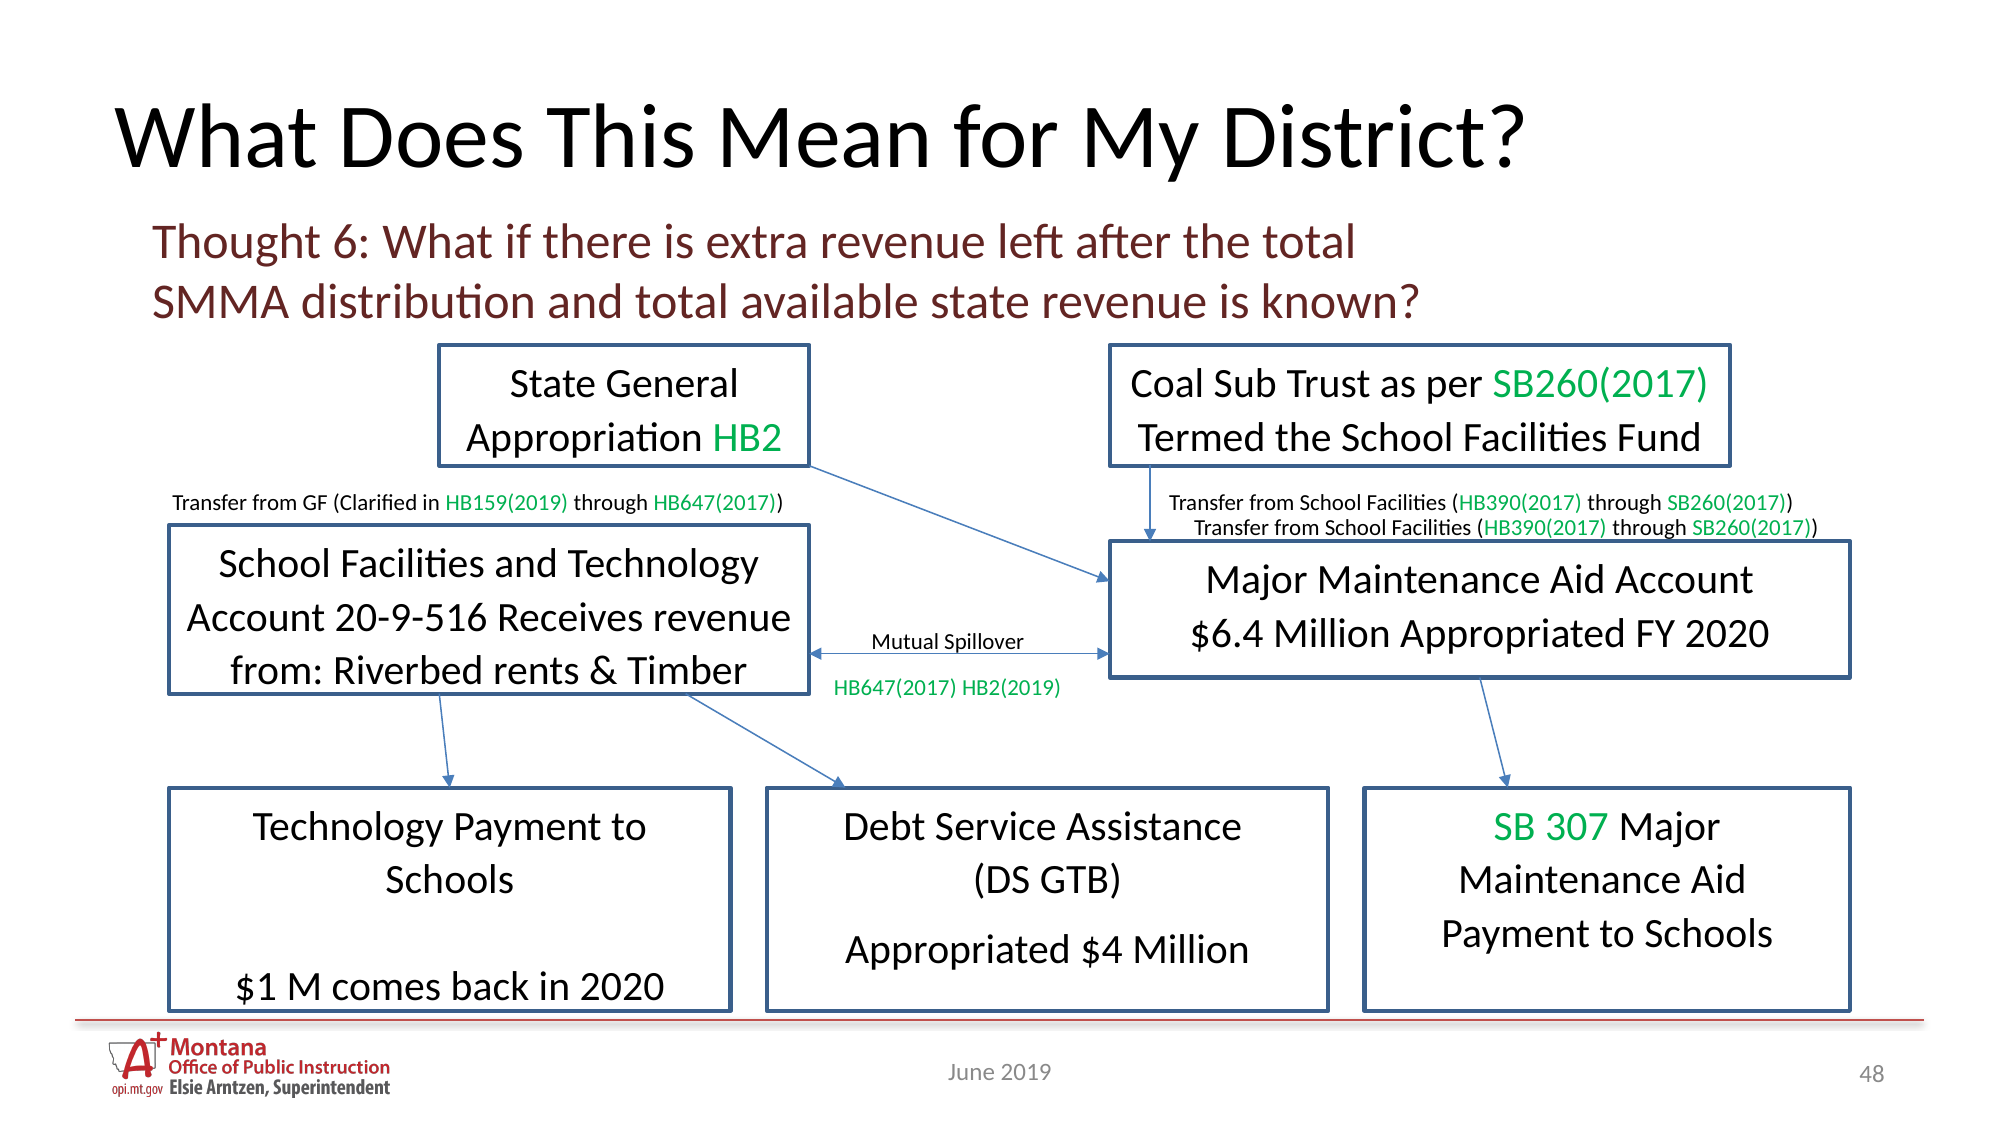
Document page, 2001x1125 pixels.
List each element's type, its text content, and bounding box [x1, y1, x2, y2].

text_box Transfer from GF (Clarified in HB159(2019) through HB647(2017)) [126, 476, 804, 553]
text_box Transfer from School Facilities (HB390(2017) through SB260(2017)) [1130, 476, 1833, 553]
text_box Technology Payment to Schools $1 M comes back in 2020 [167, 786, 733, 1013]
title What Does This Mean for My District? [99, 45, 1900, 218]
text_box Major Maintenance Aid Account $6.4 Million Appropriated FY 2020 [1108, 539, 1852, 680]
picture [99, 1025, 398, 1101]
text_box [1479, 677, 1509, 788]
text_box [685, 693, 846, 788]
text_box Transfer from School Facilities (HB390(2017) through SB260(2017)) [1155, 501, 1858, 578]
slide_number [766, 1040, 1234, 1101]
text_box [809, 465, 1110, 582]
text_box Coal Sub Trust as per SB260(2017) Termed the School Facilities Fund [1108, 343, 1732, 468]
text_box Mutual Spillover HB647(2017) HB2(2019) [784, 615, 1112, 717]
slide_number 48 [1433, 1042, 1900, 1103]
text_box Debt Service Assistance (DS GTB) Appropriated $4 Million [765, 786, 1330, 1013]
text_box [438, 693, 450, 788]
text_box State General Appropriation HB2 [437, 343, 811, 468]
text_box School Facilities and Technology Account 20-9-516 Receives revenue from: Riverbed rents & Timber [167, 553, 811, 696]
text_box Thought 6: What if there is extra revenue left after the total SMMA distribution and total available state revenue is known? [137, 200, 1453, 336]
text_box SB 307 Major Maintenance Aid Payment to Schools [1362, 786, 1852, 1013]
